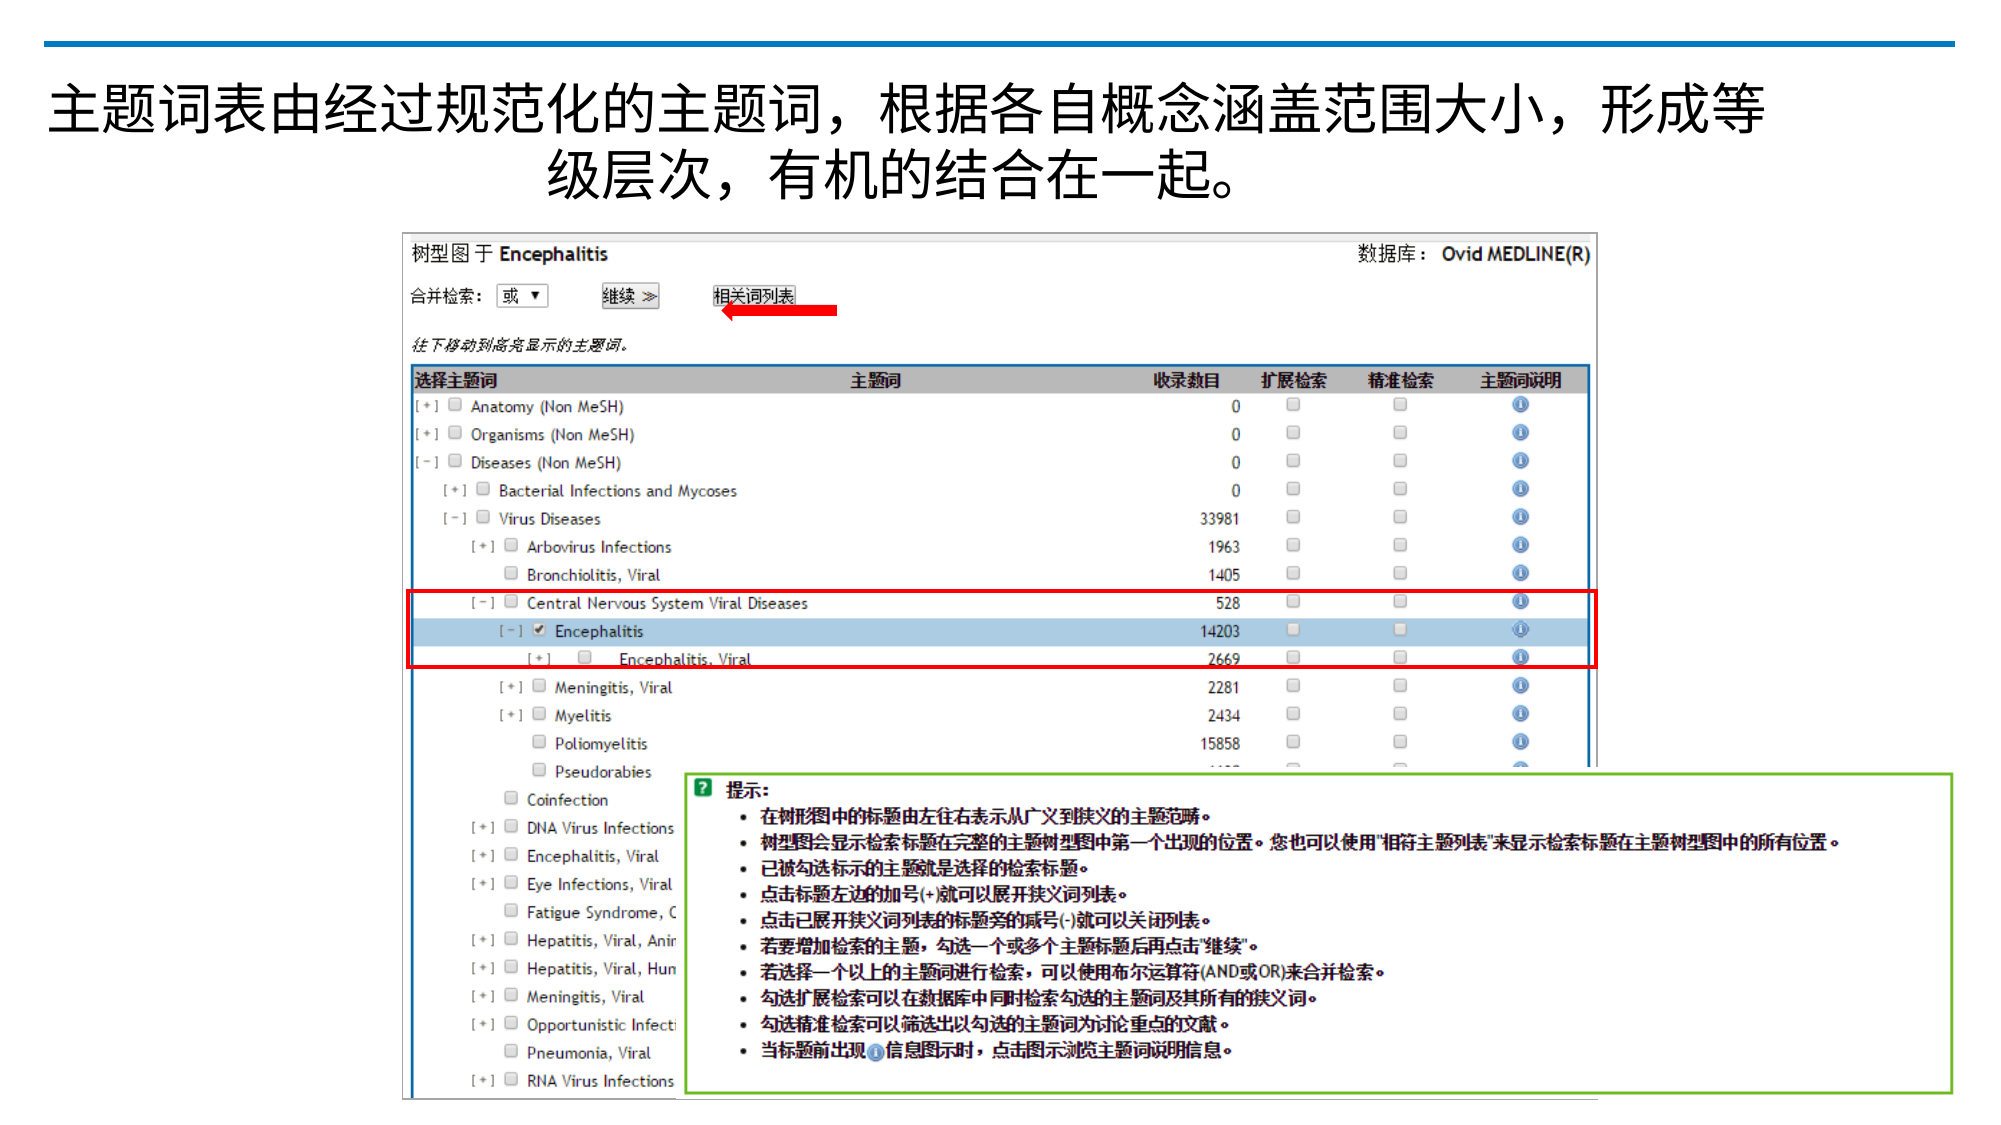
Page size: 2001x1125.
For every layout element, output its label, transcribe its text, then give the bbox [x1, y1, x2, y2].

text_box 主题词表由经过规范化的主题词，根据各自概念涵盖范围大小，形成等级层次，有机的结合在一起。 [15, 66, 1799, 281]
picture [403, 233, 1962, 1099]
